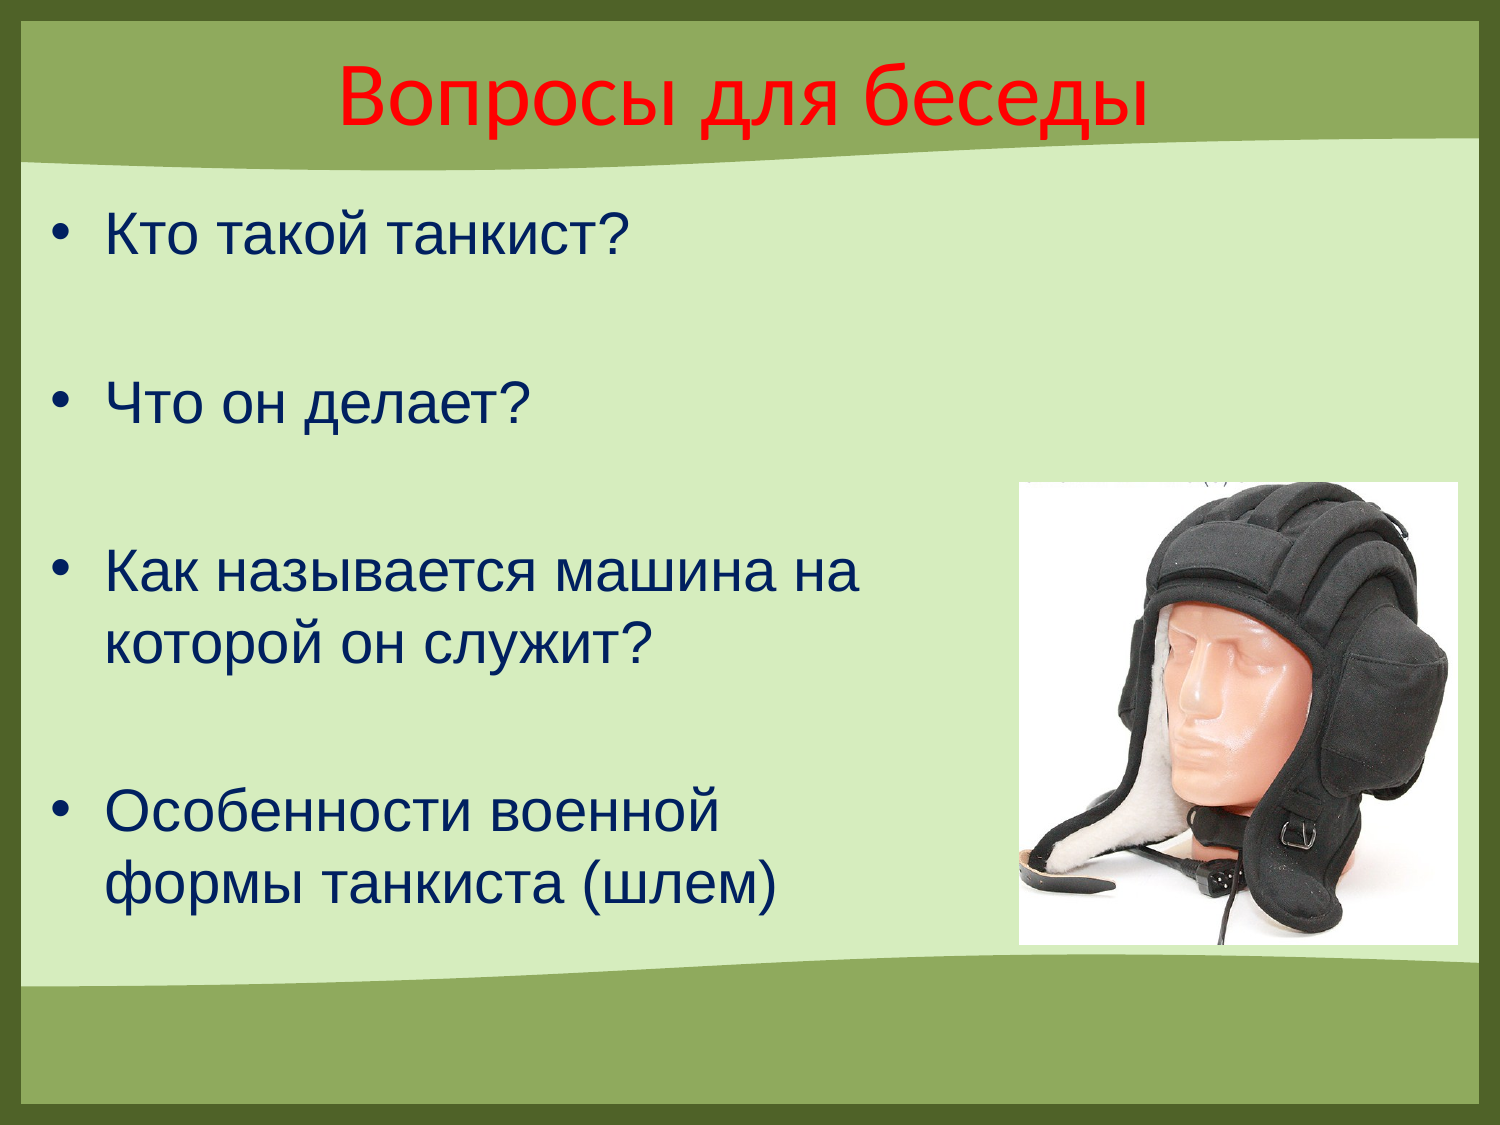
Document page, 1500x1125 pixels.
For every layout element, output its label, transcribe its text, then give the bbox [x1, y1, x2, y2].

picture [1019, 482, 1458, 945]
list Кто такой танкист? Что он делает? Как называется машина на которой он служит? Особенности военной формы танкиста (шлем) [35, 187, 886, 930]
title Вопросы для беседы [70, 23, 1421, 155]
